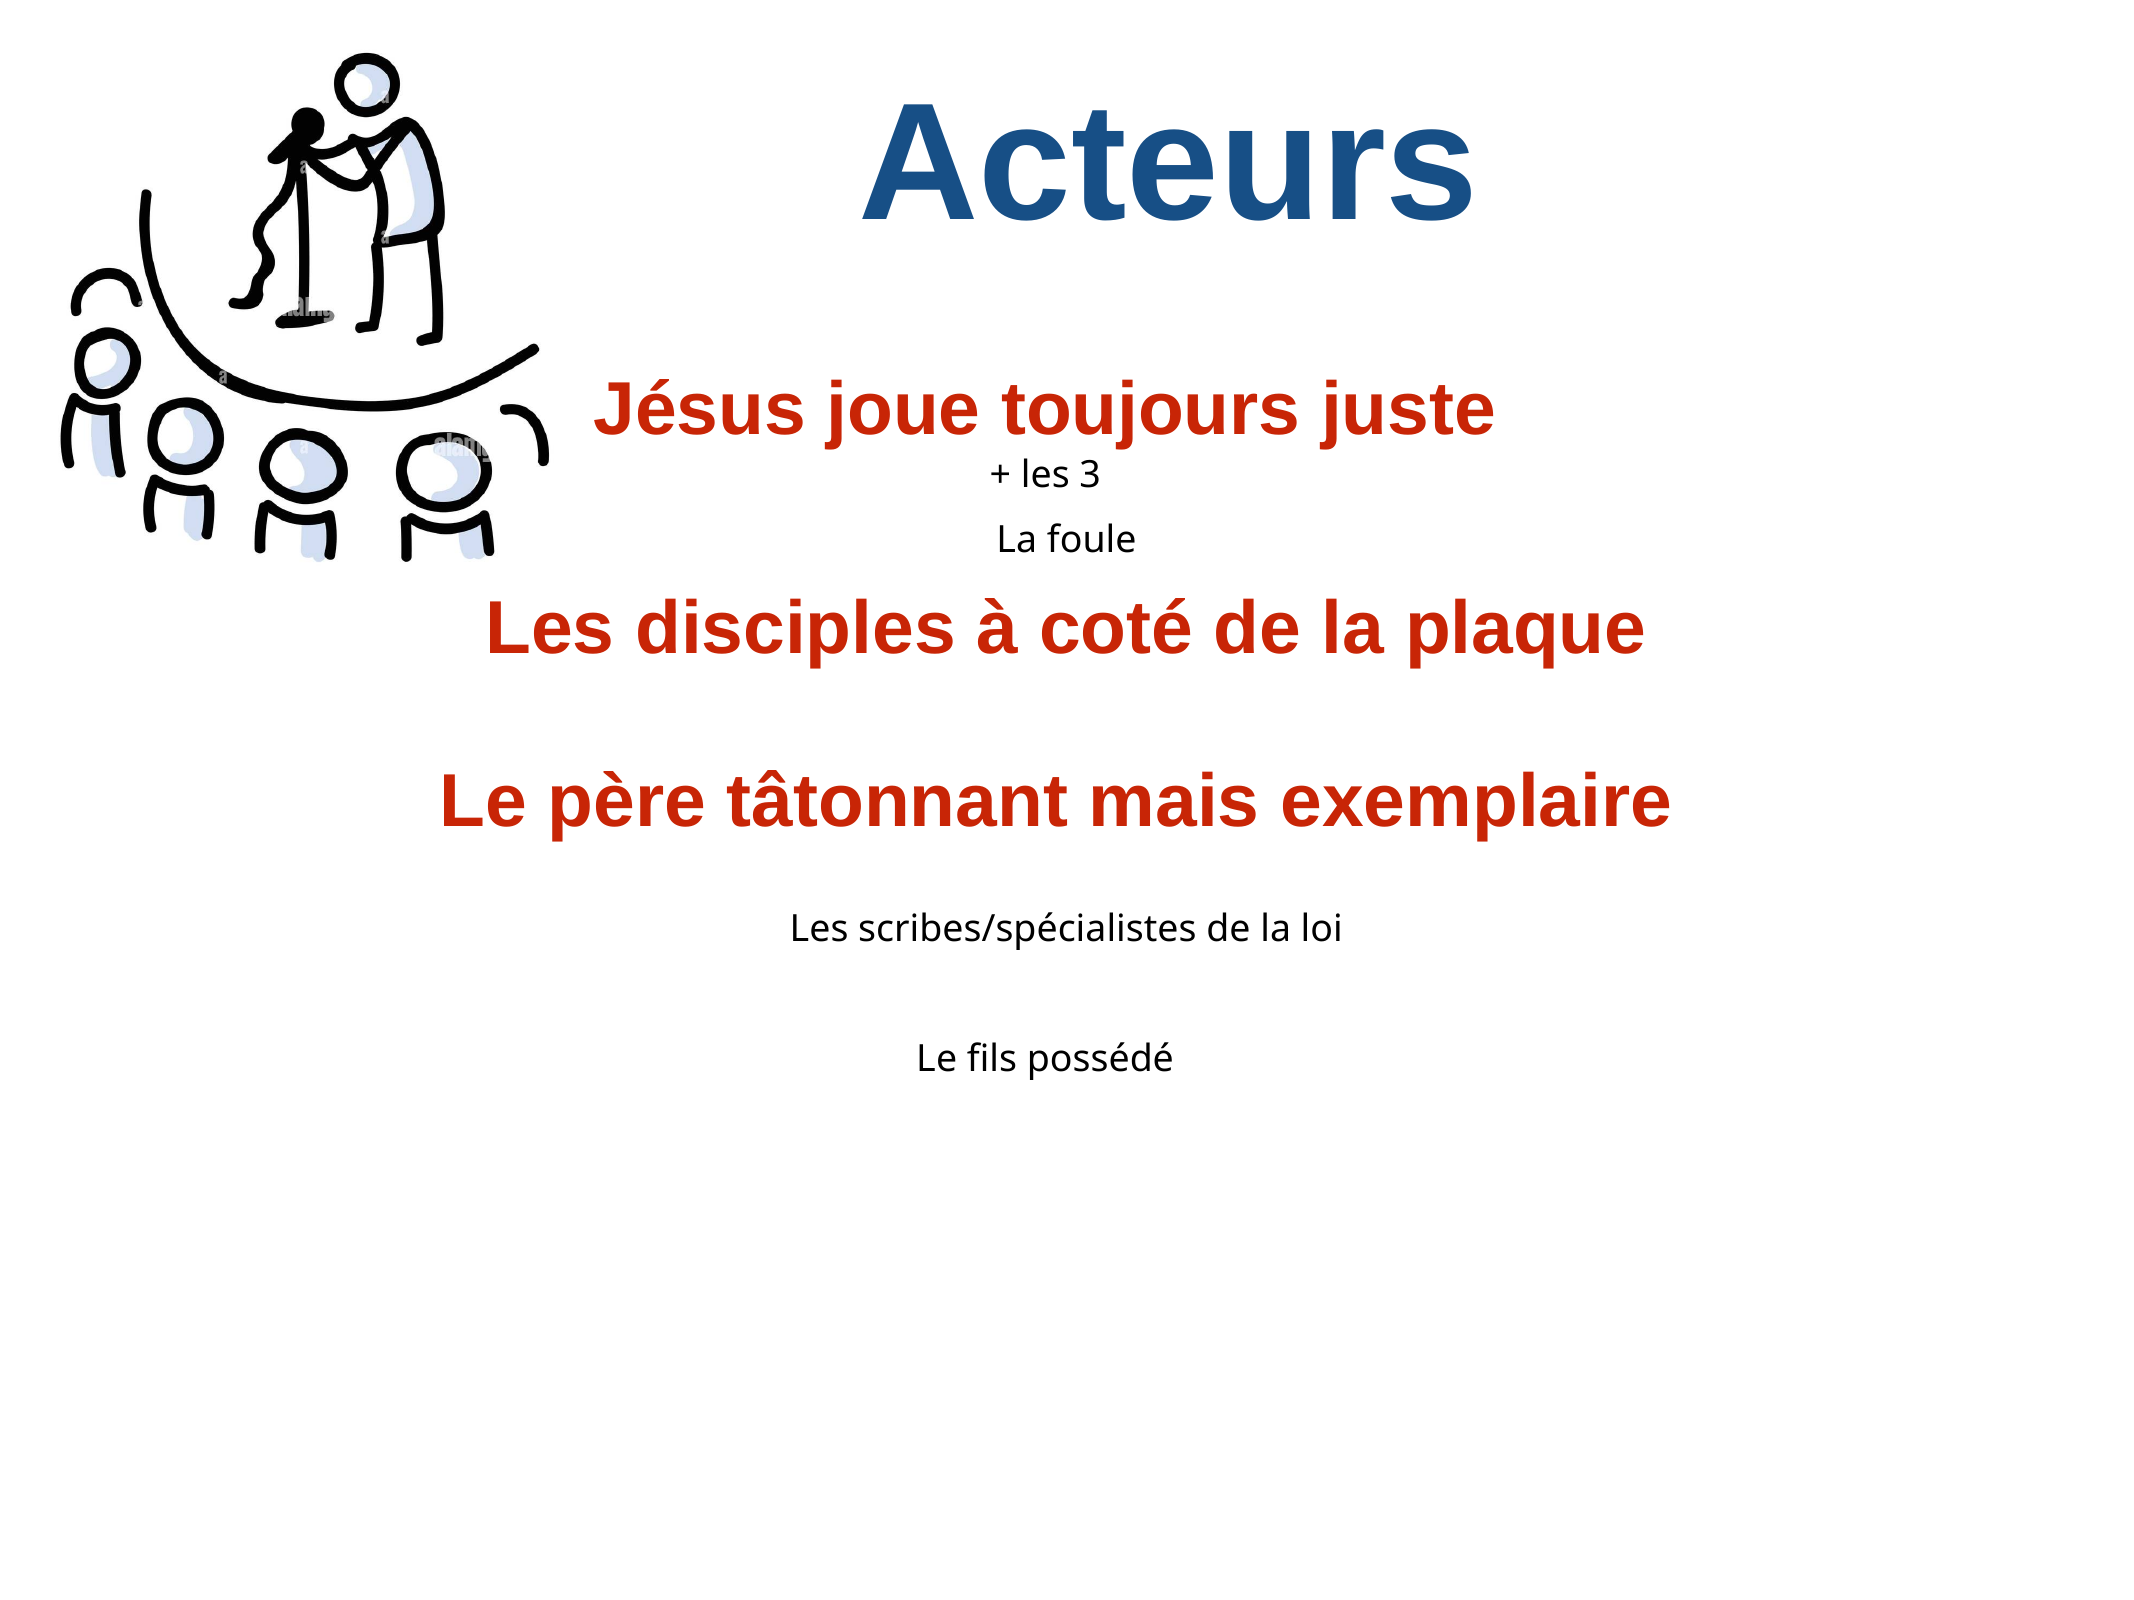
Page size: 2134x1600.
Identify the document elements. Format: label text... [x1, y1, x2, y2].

text_box Le père tâtonnant mais exemplaire [112, 742, 2021, 850]
text_box Les scribes/spécialistes de la loi [112, 895, 2021, 958]
text_box Jésus joue toujours juste [663, 351, 2000, 458]
picture [0, 0, 655, 600]
text_box Les disciples à coté de la plaque [112, 570, 2021, 677]
text_box La foule [663, 506, 2021, 568]
title Acteurs [663, 0, 2080, 331]
text_box Le fils possédé [91, 1026, 2000, 1088]
text_box + les 3 [663, 458, 2000, 504]
